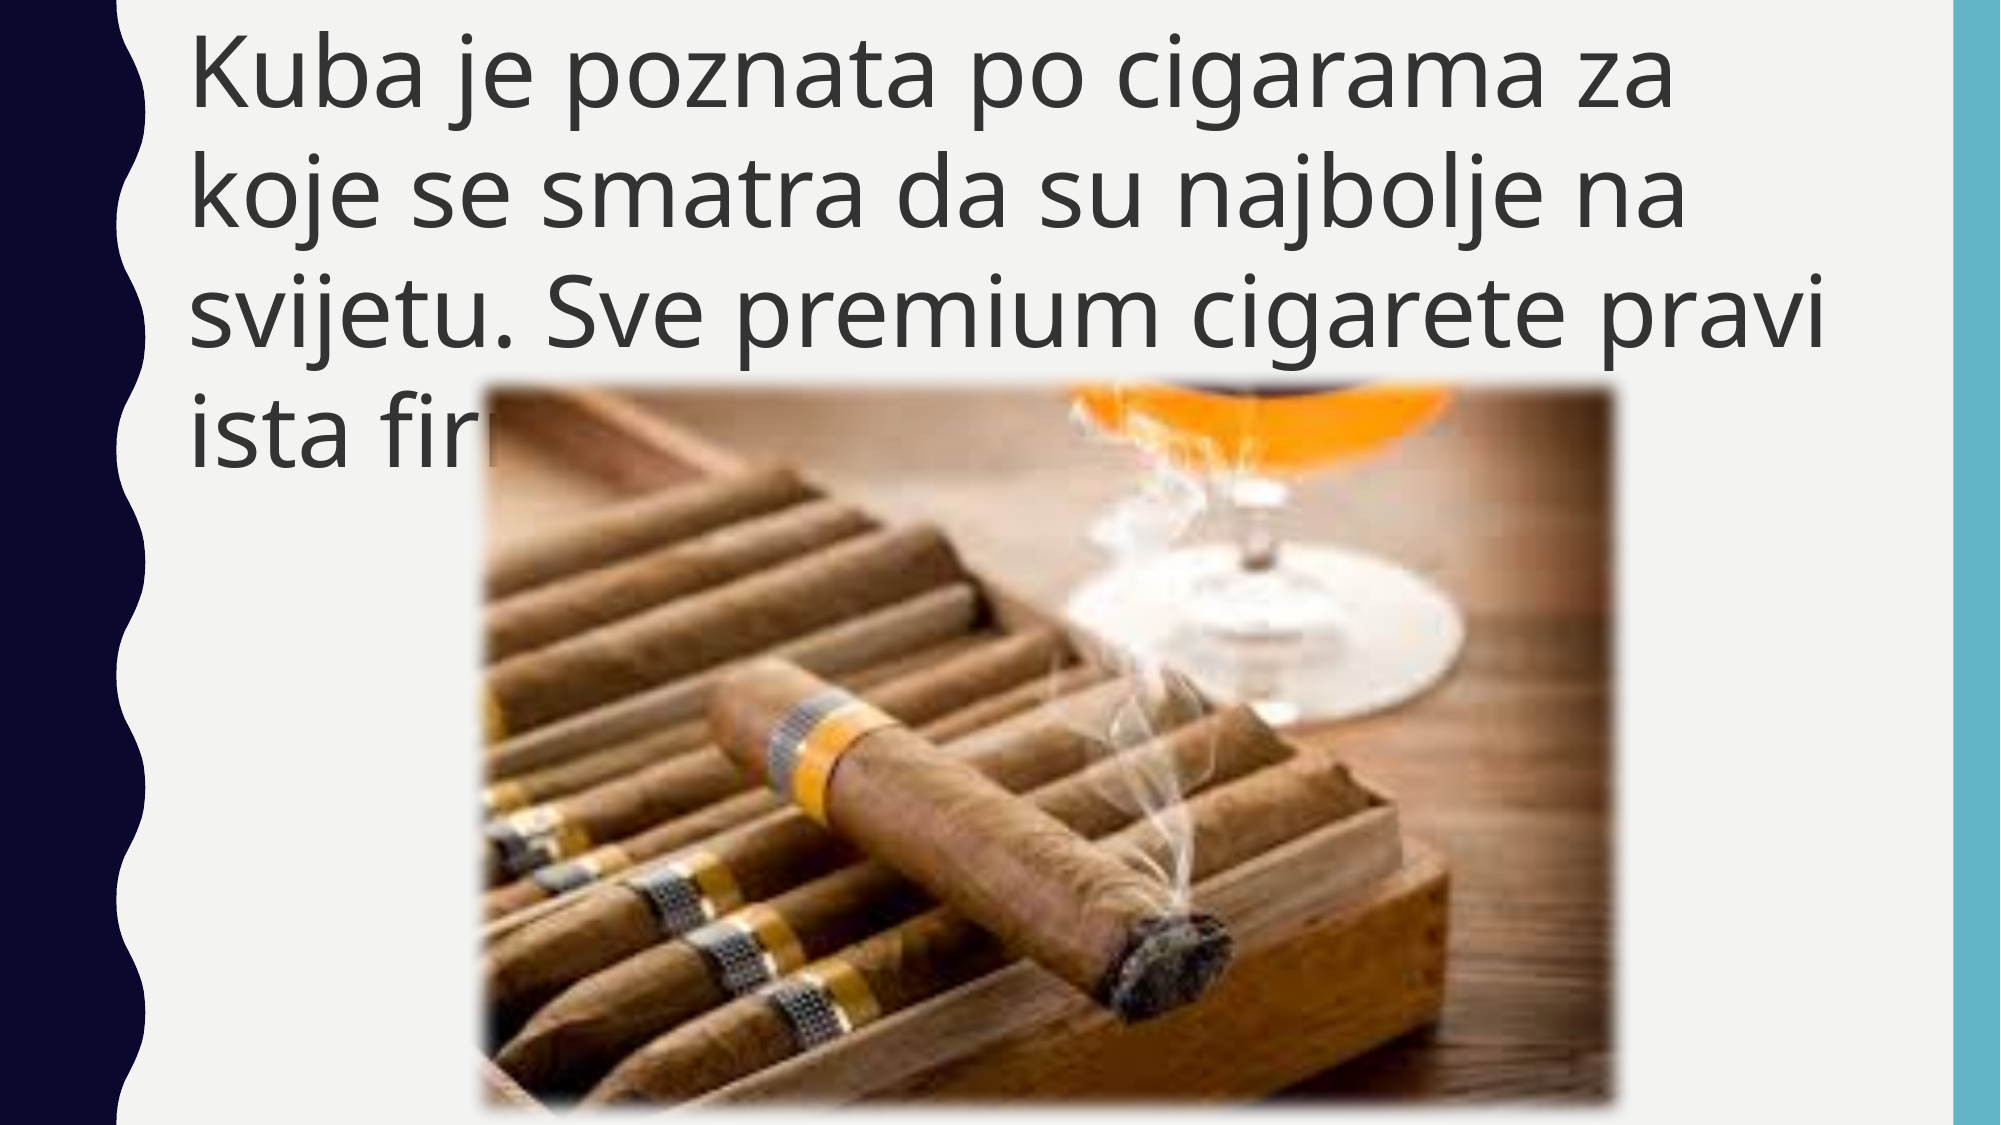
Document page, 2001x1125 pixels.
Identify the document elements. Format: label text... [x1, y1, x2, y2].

text_box Kuba je poznata po cigarama za koje se smatra da su najbolje na svijetu. Sve premium cigarete pravi ista firma. [173, 0, 1867, 495]
picture [468, 370, 1632, 1125]
